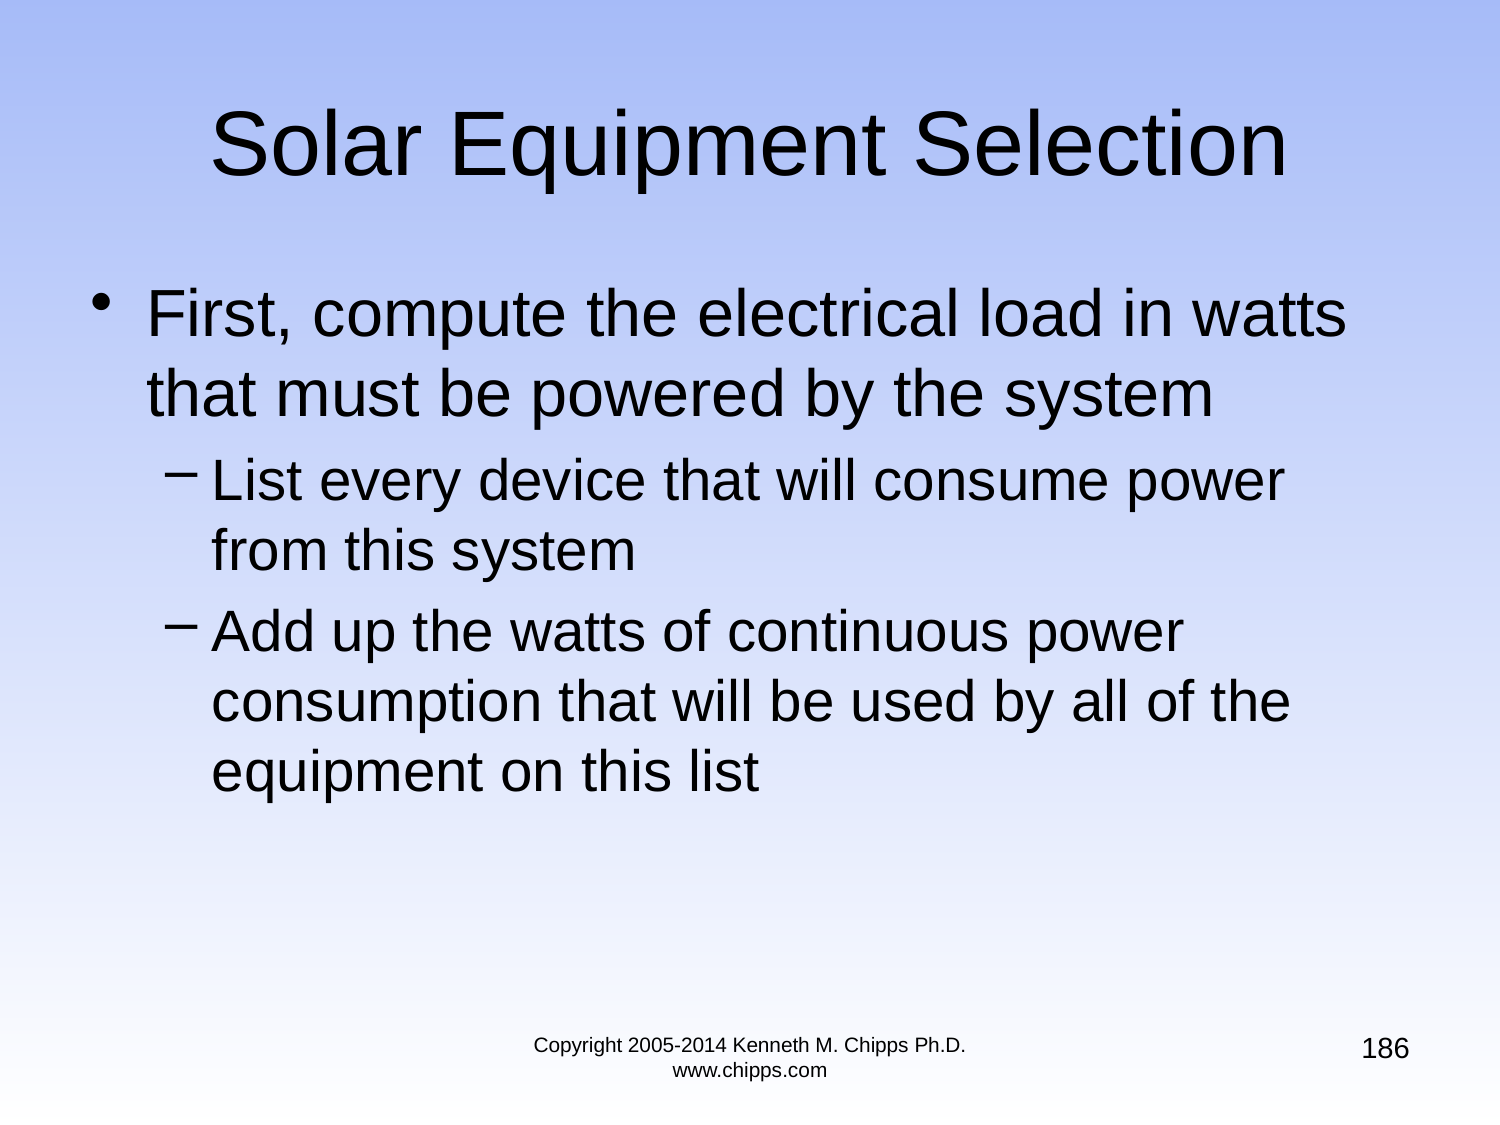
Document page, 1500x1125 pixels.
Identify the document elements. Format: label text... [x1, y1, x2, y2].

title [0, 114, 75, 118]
slide_number 186 [1074, 1021, 1426, 1101]
list First, compute the electrical load in watts that must be powered by the system List every device that will consume power from this system Add up the watts of continuous power consumption that will be used by all of the equipment on this list [75, 262, 1425, 1005]
title Solar Equipment Selection [75, 45, 1425, 233]
footer Copyright 2005-2014 Kenneth M. Chipps Ph.D. www.chipps.com [449, 1024, 1051, 1103]
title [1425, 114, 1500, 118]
